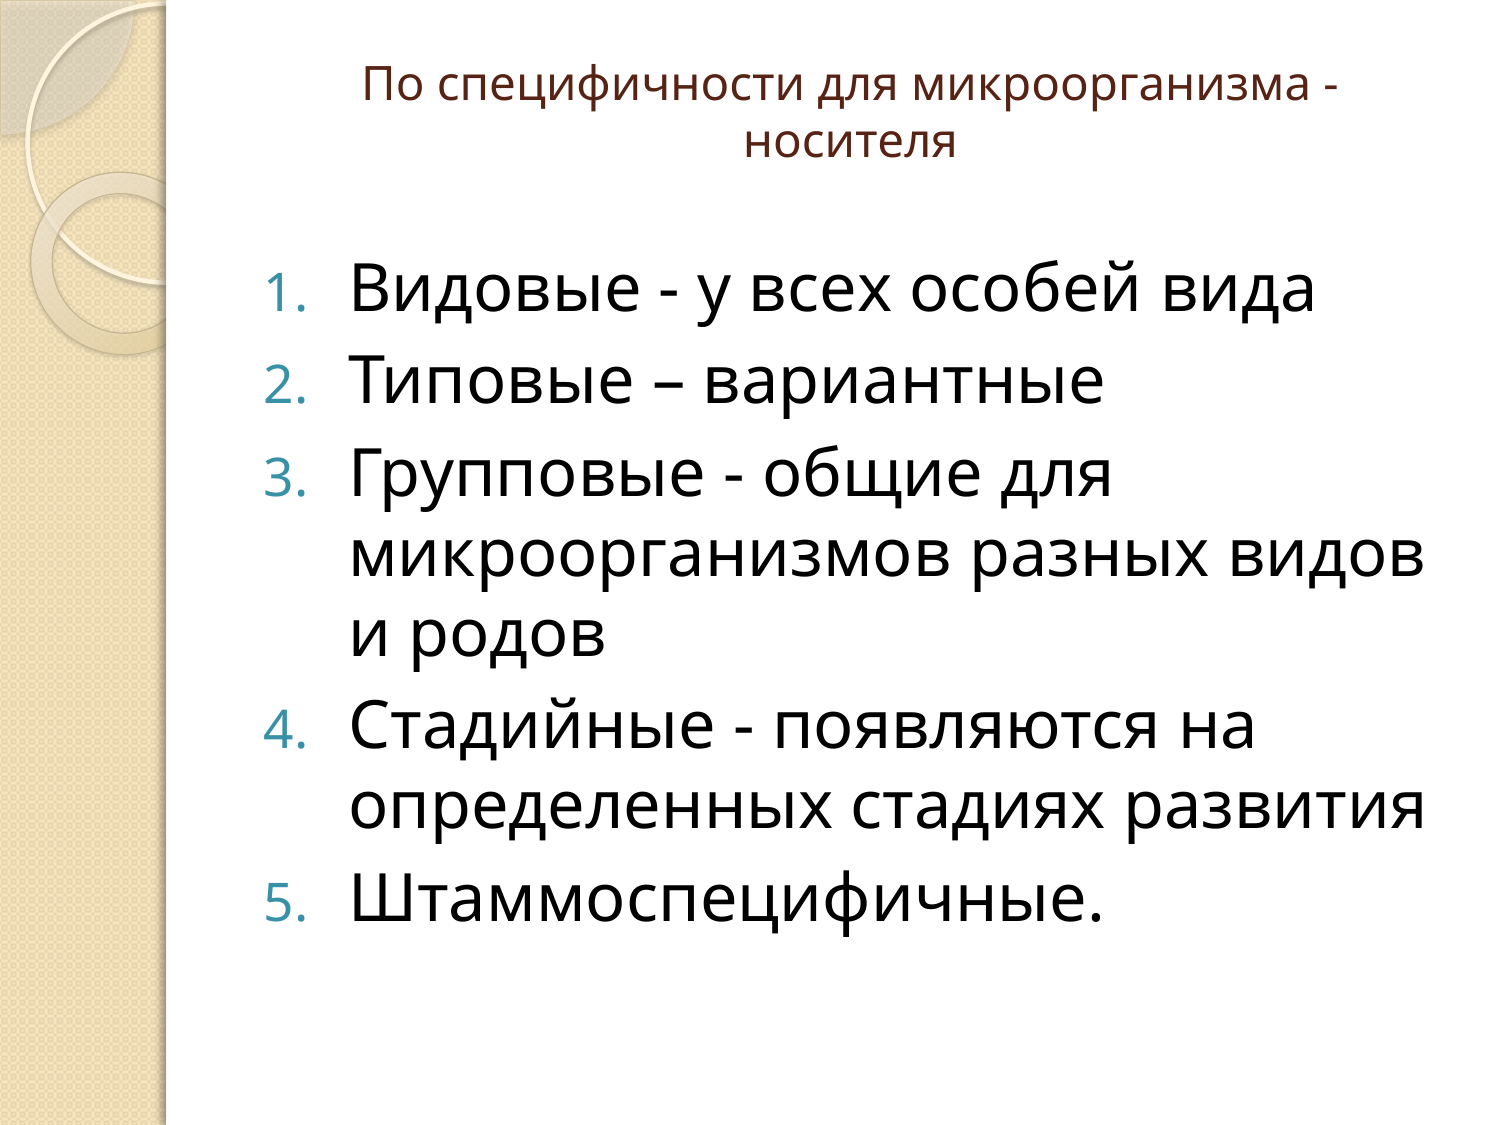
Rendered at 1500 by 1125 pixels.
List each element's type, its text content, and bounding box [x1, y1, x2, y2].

title По специфичности для микроорганизма - носителя [235, 45, 1466, 233]
list Видовые - у всех особей вида Типовые – вариантные Групповые - общие для микроорганизмов разных видов и родов Стадийные - появляются на определенных стадиях развития Штаммоспецифичные. [235, 237, 1466, 1025]
